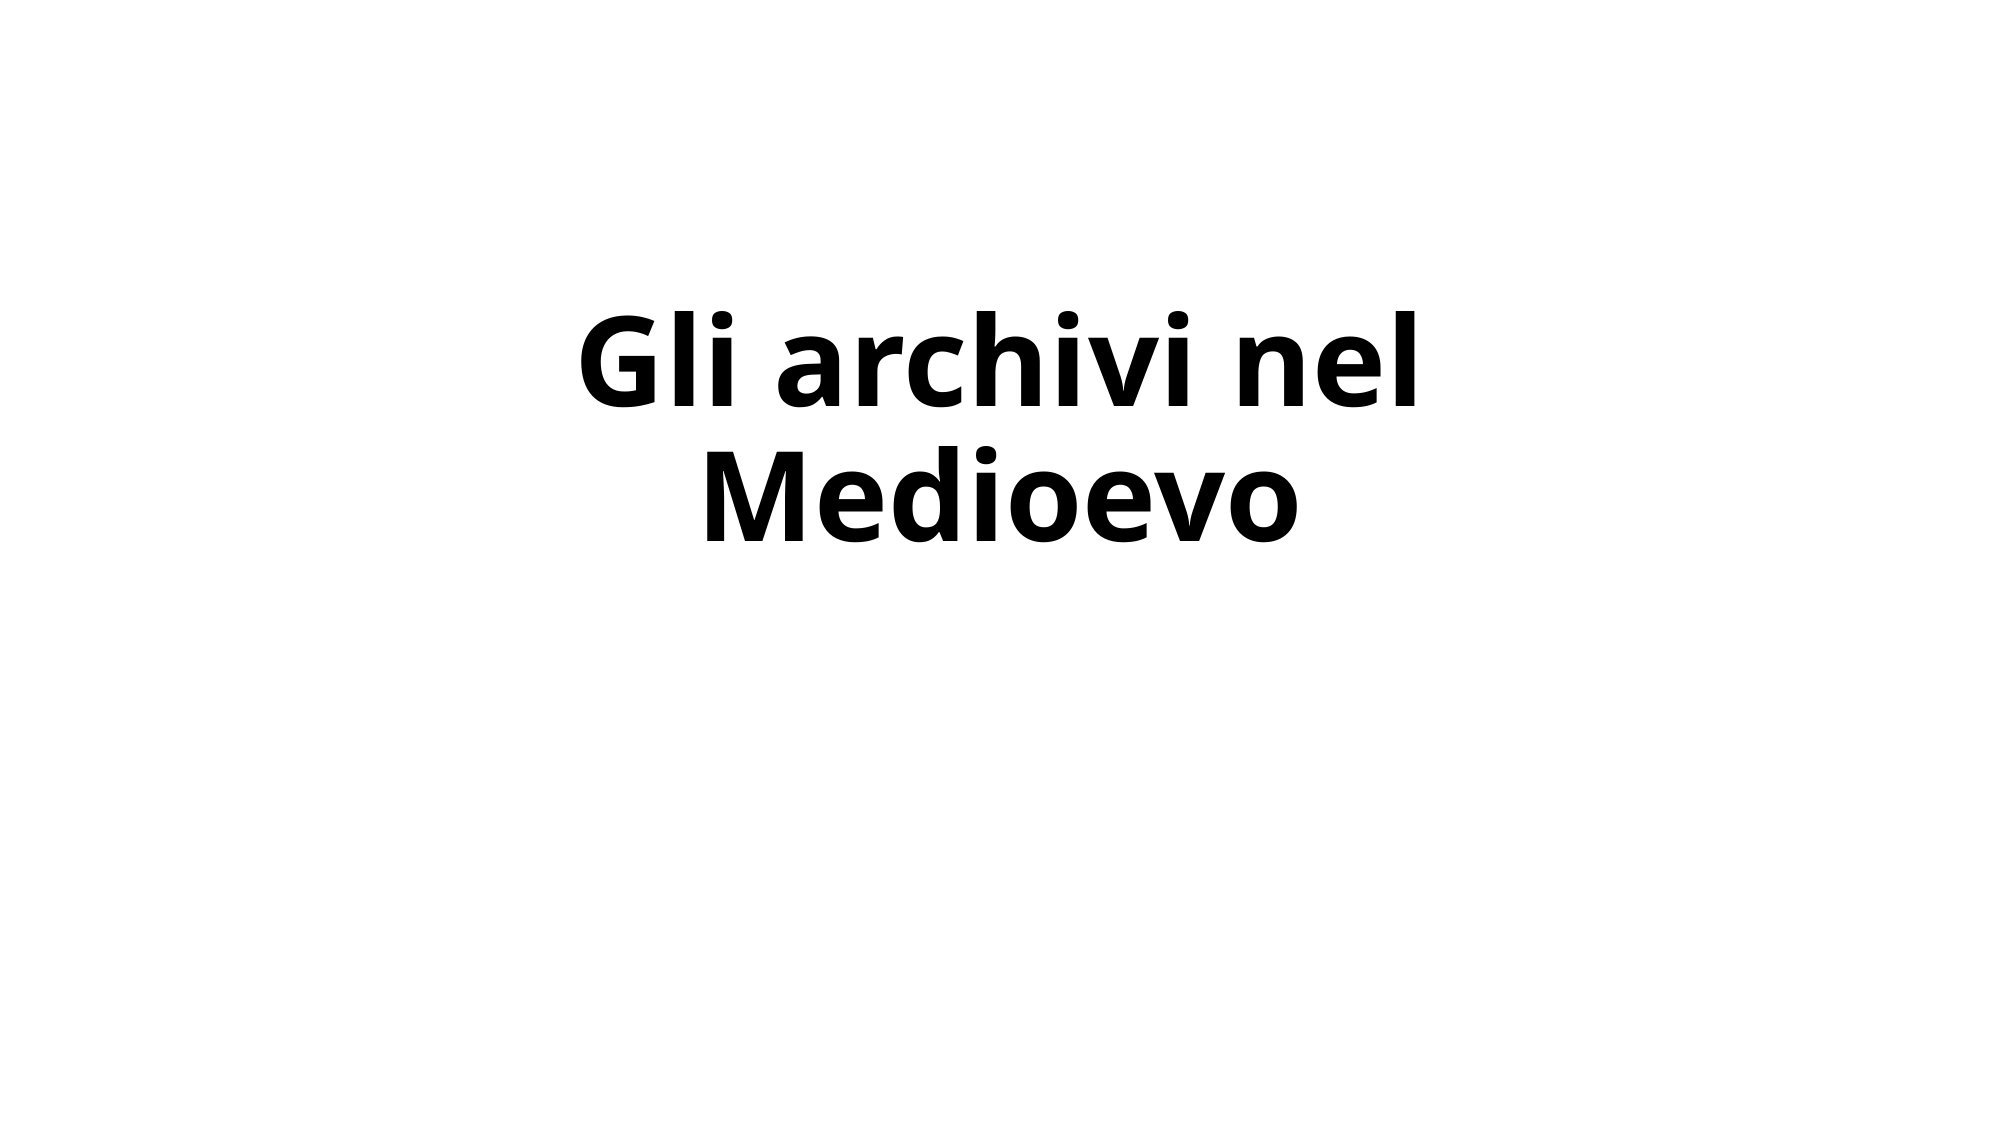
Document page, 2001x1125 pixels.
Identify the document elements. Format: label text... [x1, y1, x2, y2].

title Gli archivi nel Medioevo [249, 184, 1750, 576]
